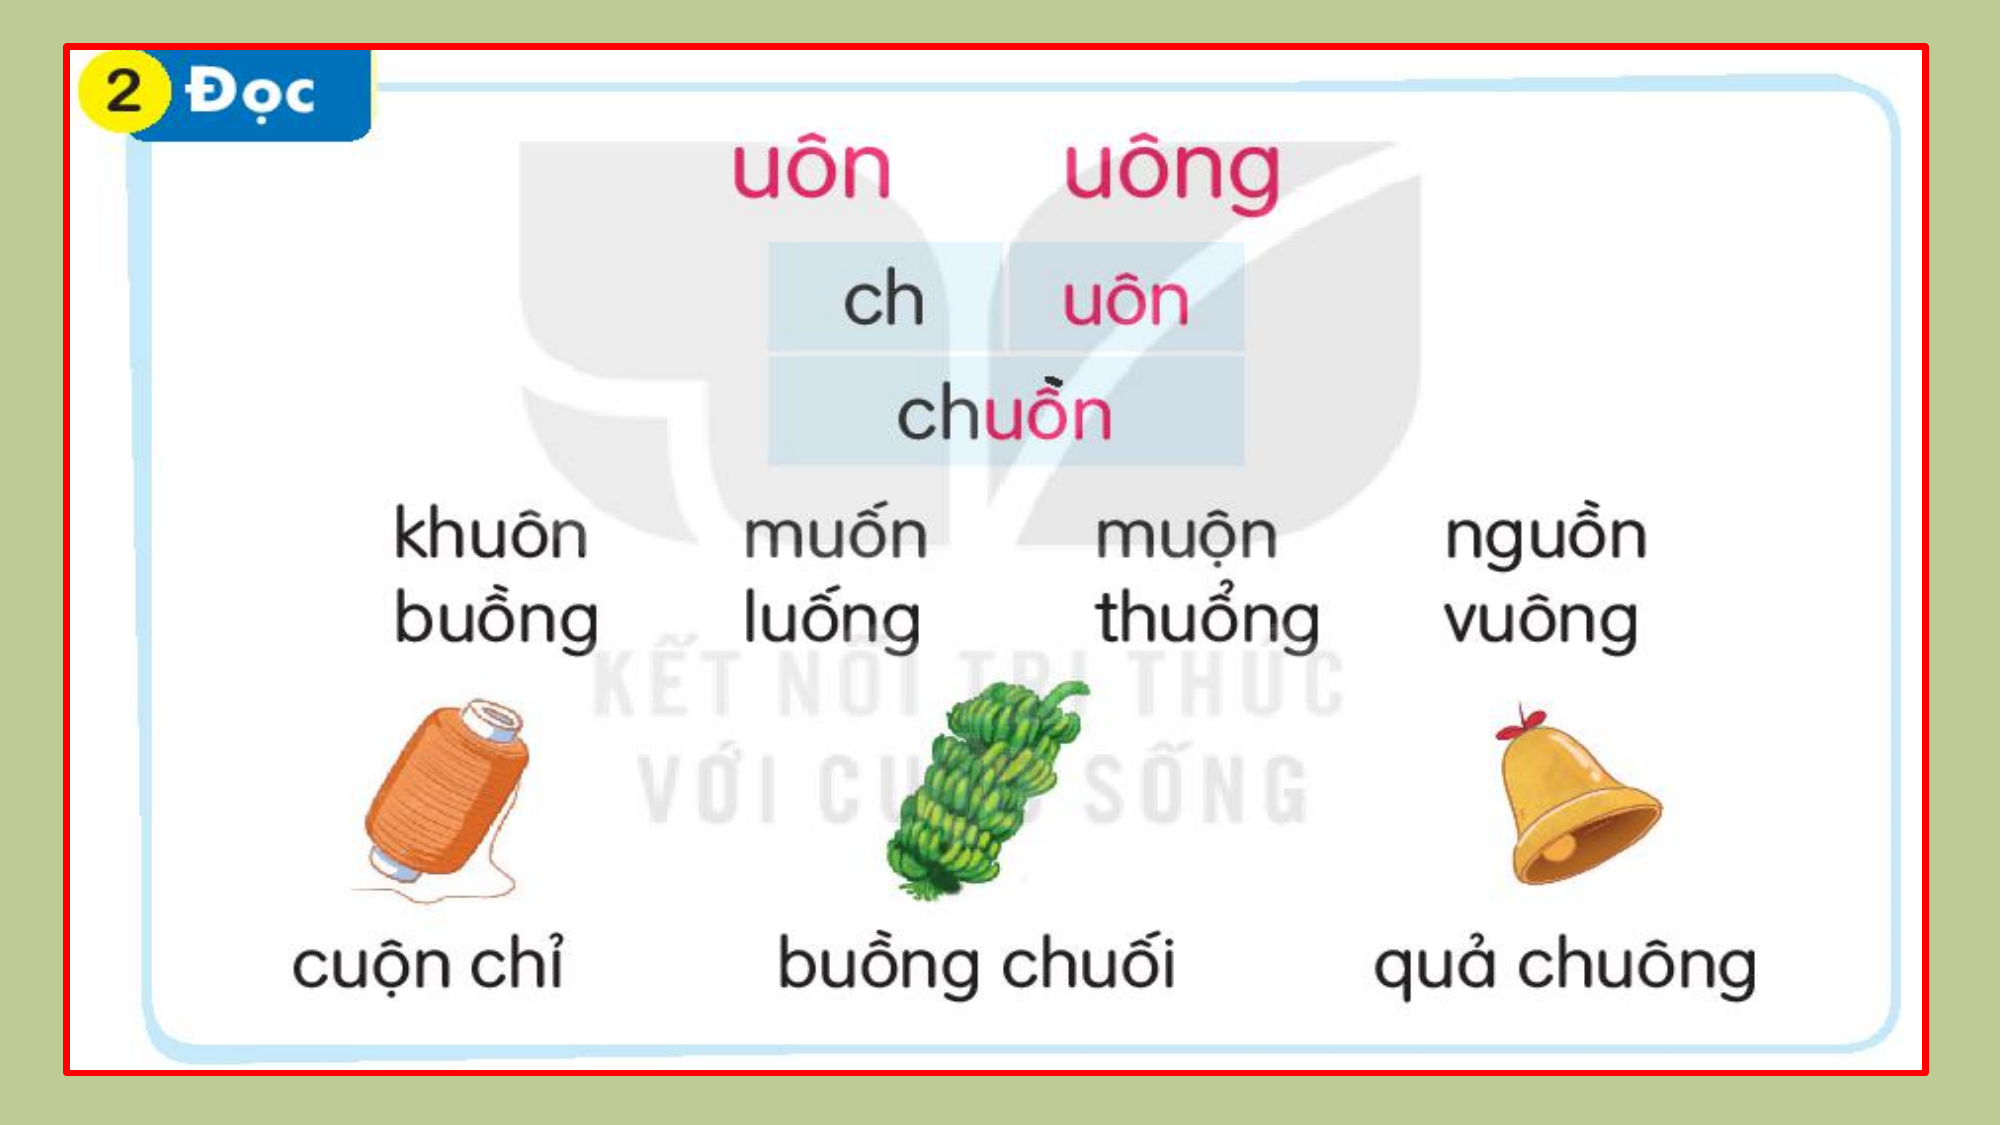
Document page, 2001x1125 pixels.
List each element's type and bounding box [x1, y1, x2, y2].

picture [69, 49, 1923, 1071]
